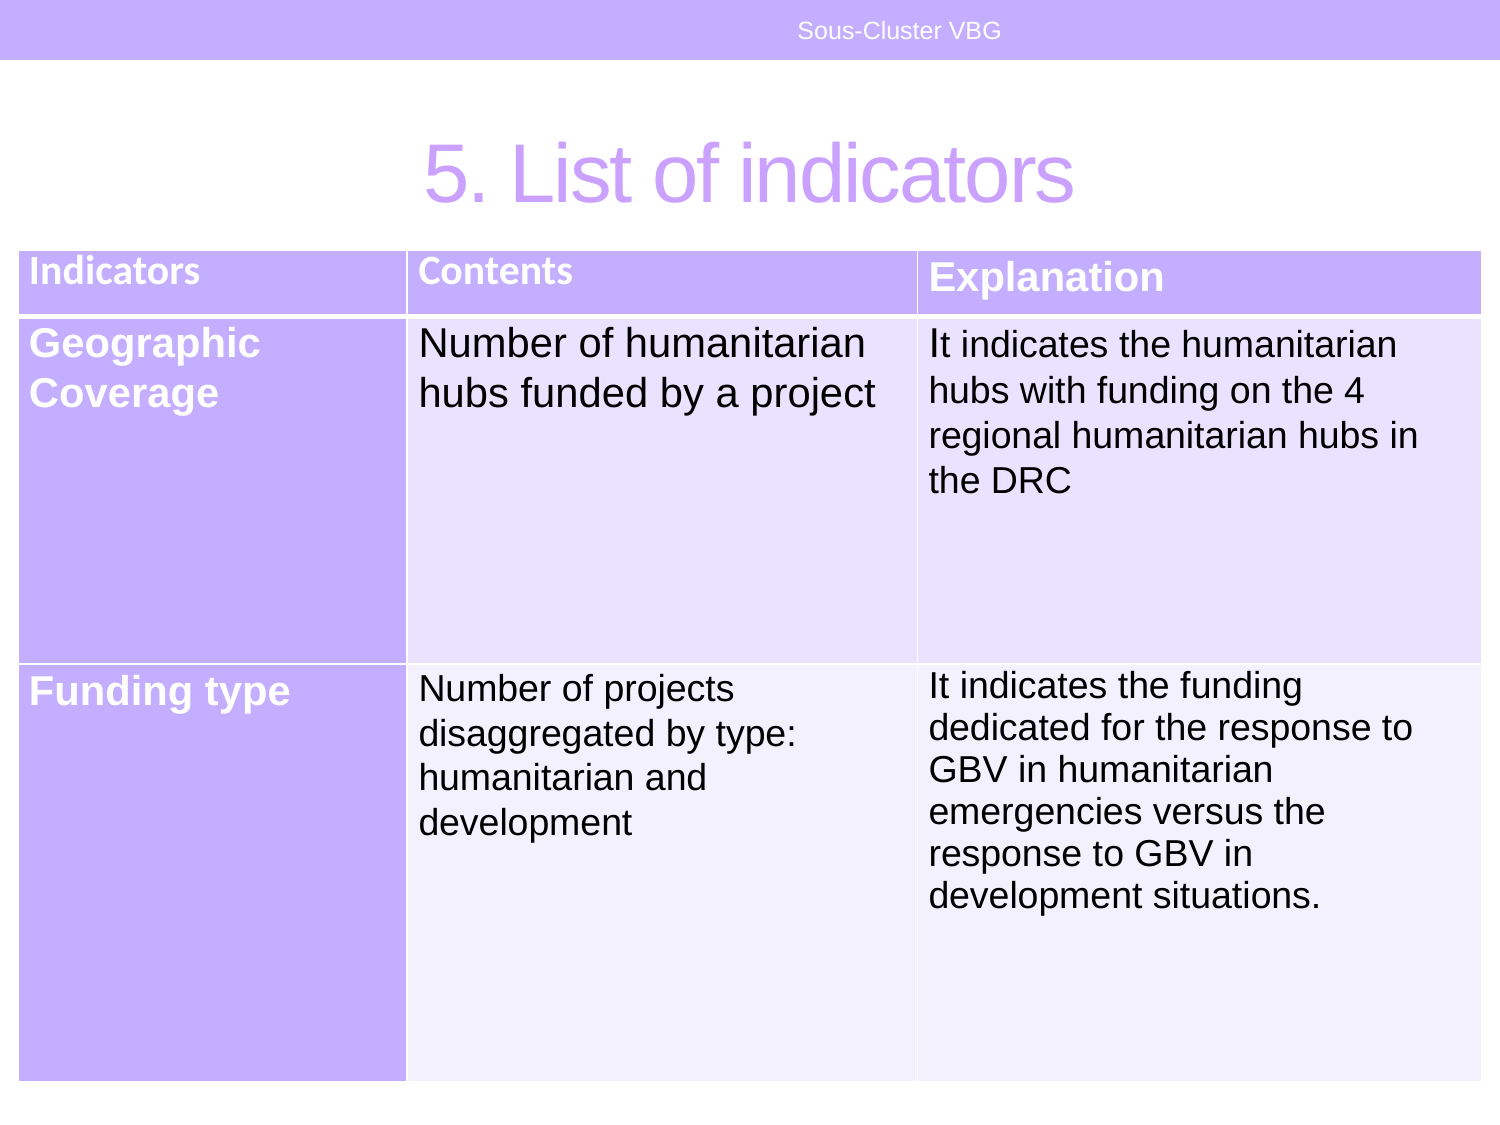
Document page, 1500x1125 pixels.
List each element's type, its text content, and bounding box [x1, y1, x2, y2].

table_cell Number of projects disaggregated by type: humanitarian and development [408, 665, 917, 1081]
footer Sous-Cluster VBG [562, 3, 1238, 57]
table_cell Geographic Coverage [19, 319, 406, 663]
table_header Indicators [19, 251, 406, 314]
table_cell Funding type [19, 665, 406, 1081]
table_cell It indicates the humanitarian hubs with funding on the 4 regional humanitarian hubs in the DRC [918, 319, 1481, 663]
table_cell Number of humanitarian hubs funded by a project [408, 319, 917, 663]
table_header Explanation [918, 251, 1481, 314]
title 5. List of indicators [75, 87, 1425, 249]
table_cell It indicates the funding dedicated for the response to GBV in humanitarian emergencies versus the response to GBV in development situations. [918, 665, 1481, 1081]
table_header Contents [408, 251, 917, 314]
